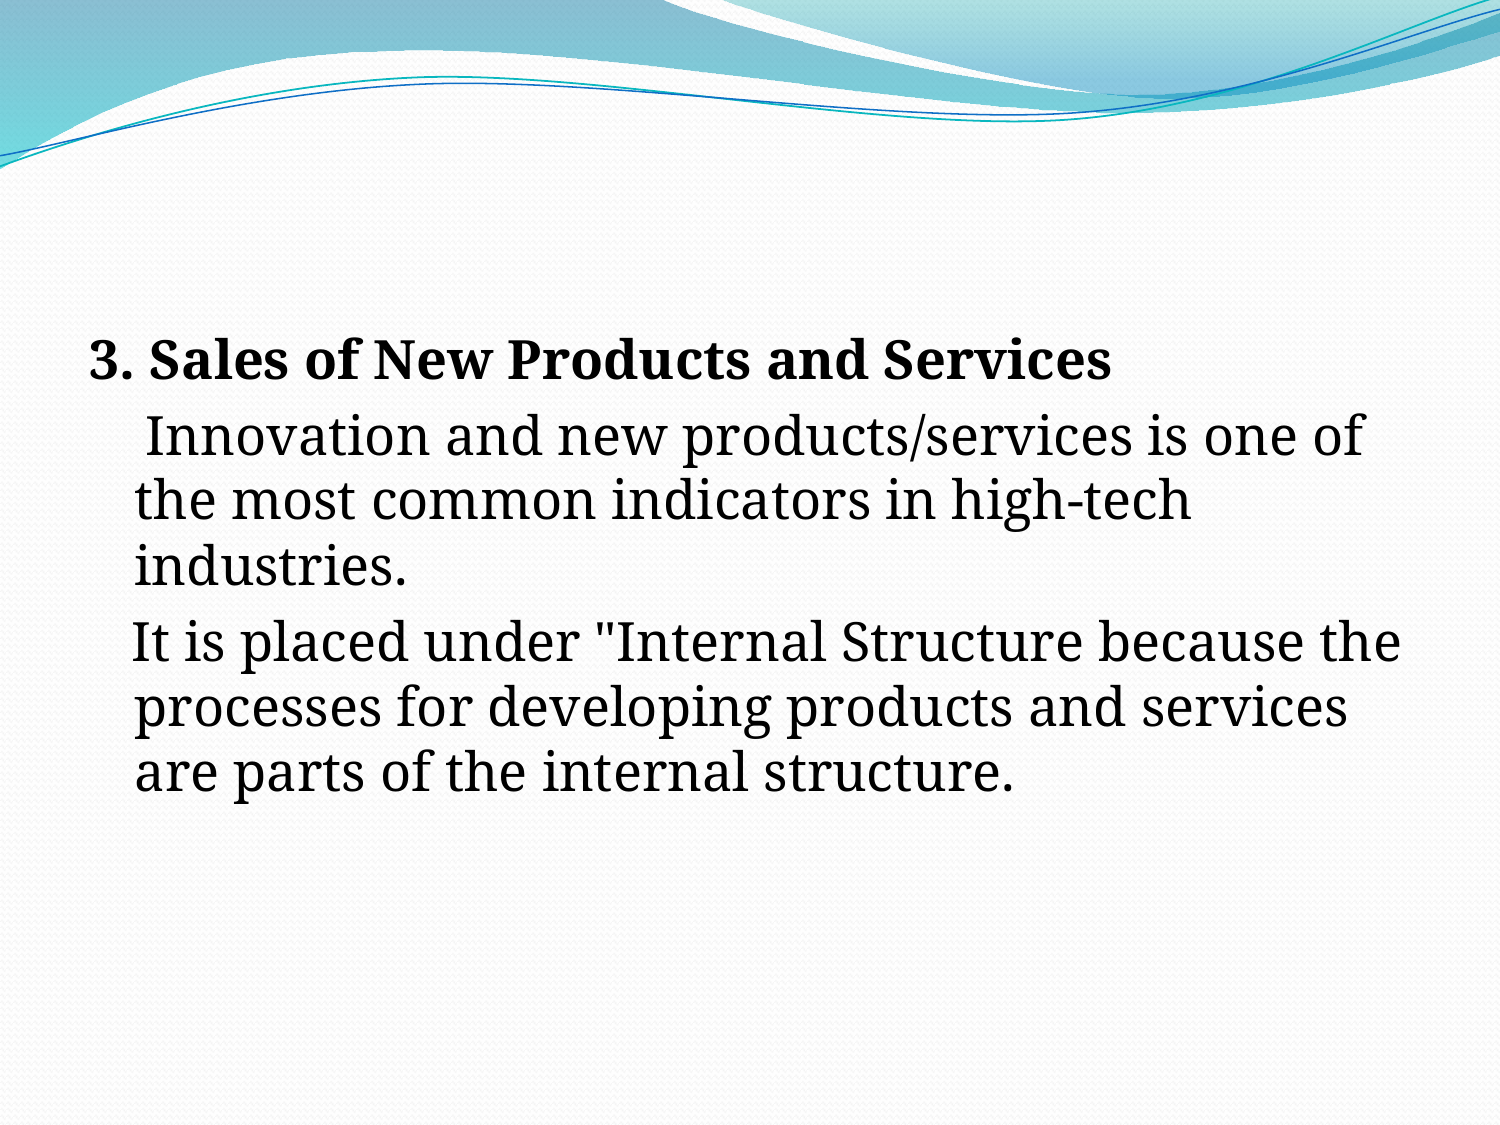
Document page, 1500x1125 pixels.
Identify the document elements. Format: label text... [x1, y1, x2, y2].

list 3. Sales of New Products and Services Innovation and new products/services is one of the most common indicators in high-tech industries. It is placed under "Internal Structure because the processes for developing products and services are parts of the internal structure. [75, 317, 1425, 1038]
